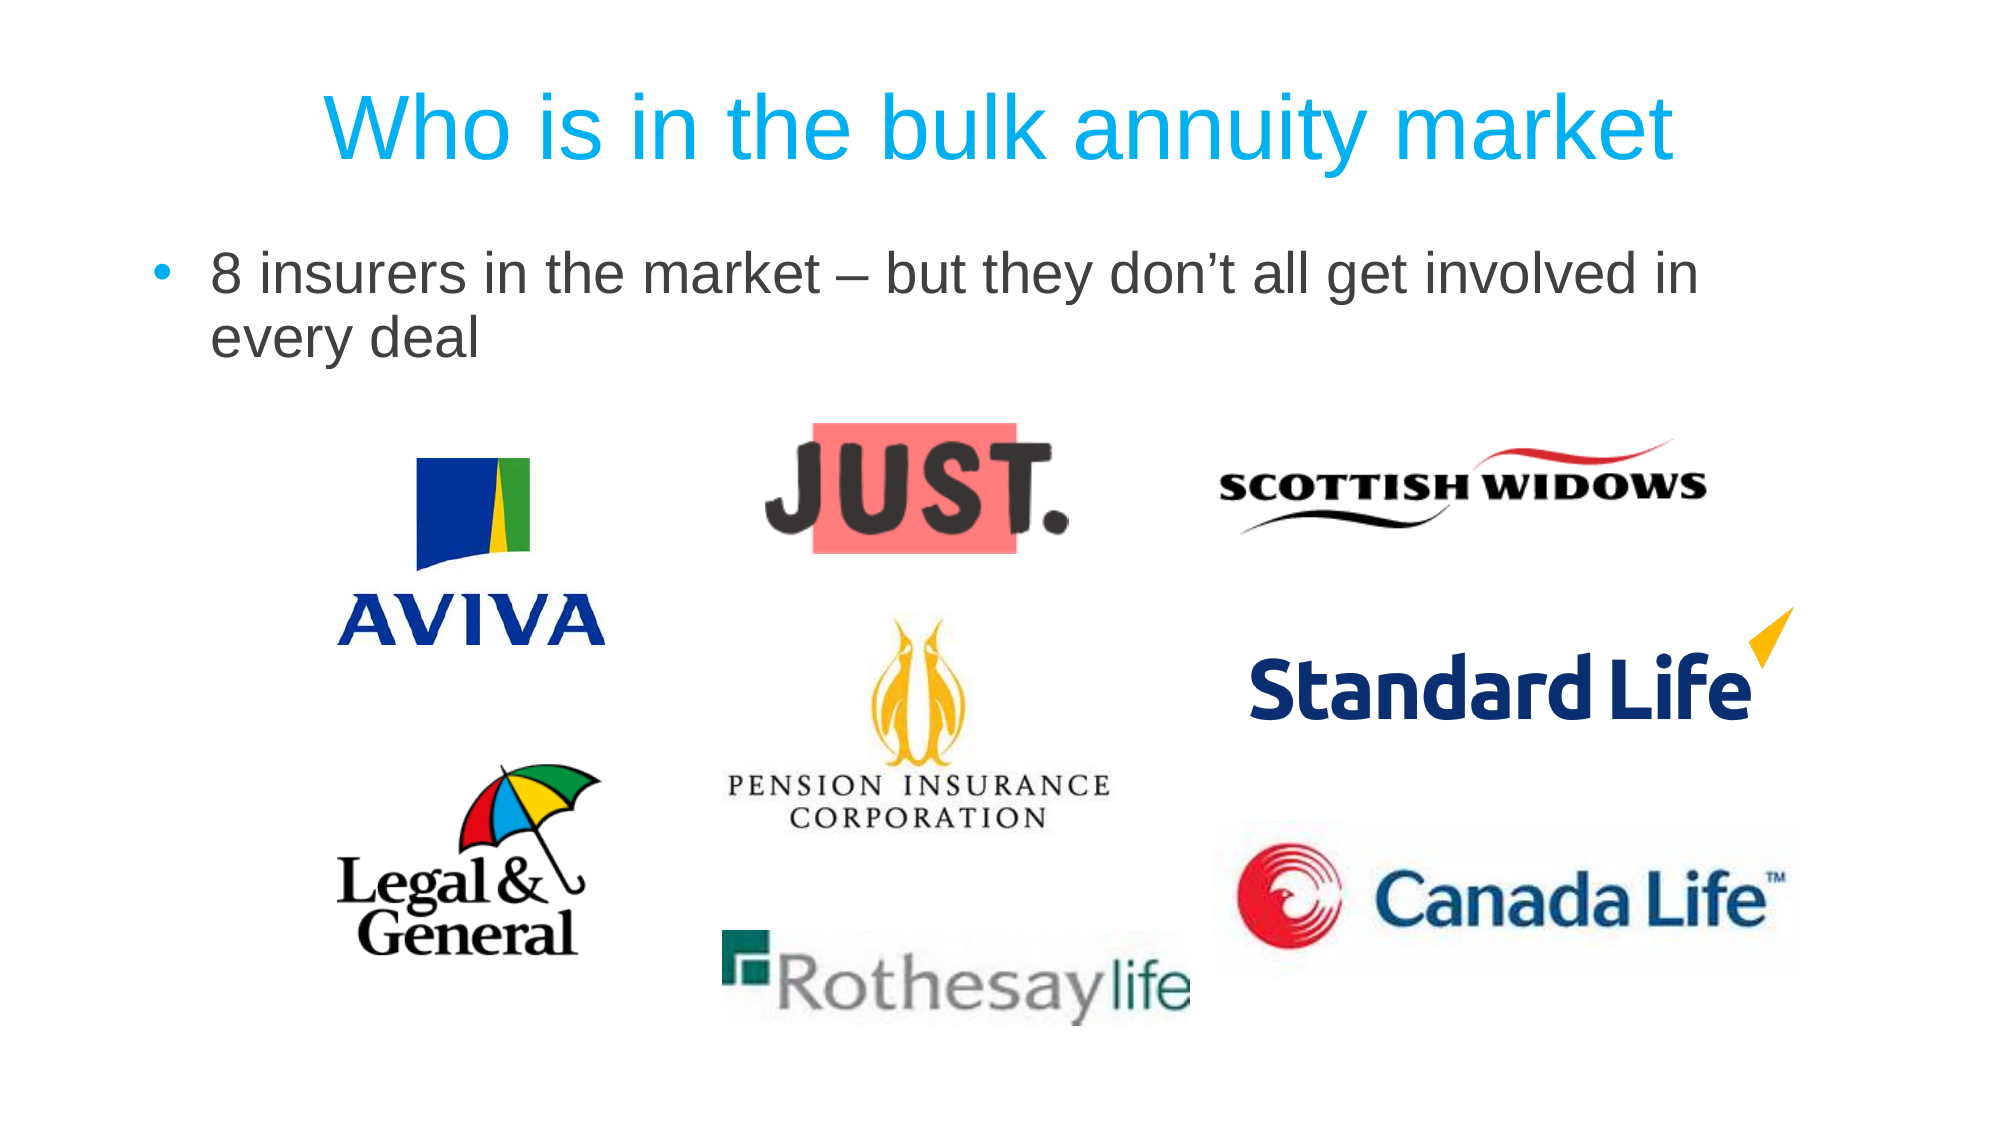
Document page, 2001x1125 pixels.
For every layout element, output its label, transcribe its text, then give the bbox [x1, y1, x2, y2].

picture [337, 458, 605, 645]
picture [1204, 425, 1727, 552]
title Who is in the bulk annuity market [137, 41, 1863, 219]
picture [722, 613, 1116, 835]
picture [1213, 820, 1800, 978]
picture [1250, 595, 1800, 724]
picture [722, 930, 1190, 1026]
picture [765, 423, 1069, 554]
list 8 insurers in the market – but they don’t all get involved in every deal [137, 236, 1863, 945]
picture [337, 758, 602, 962]
